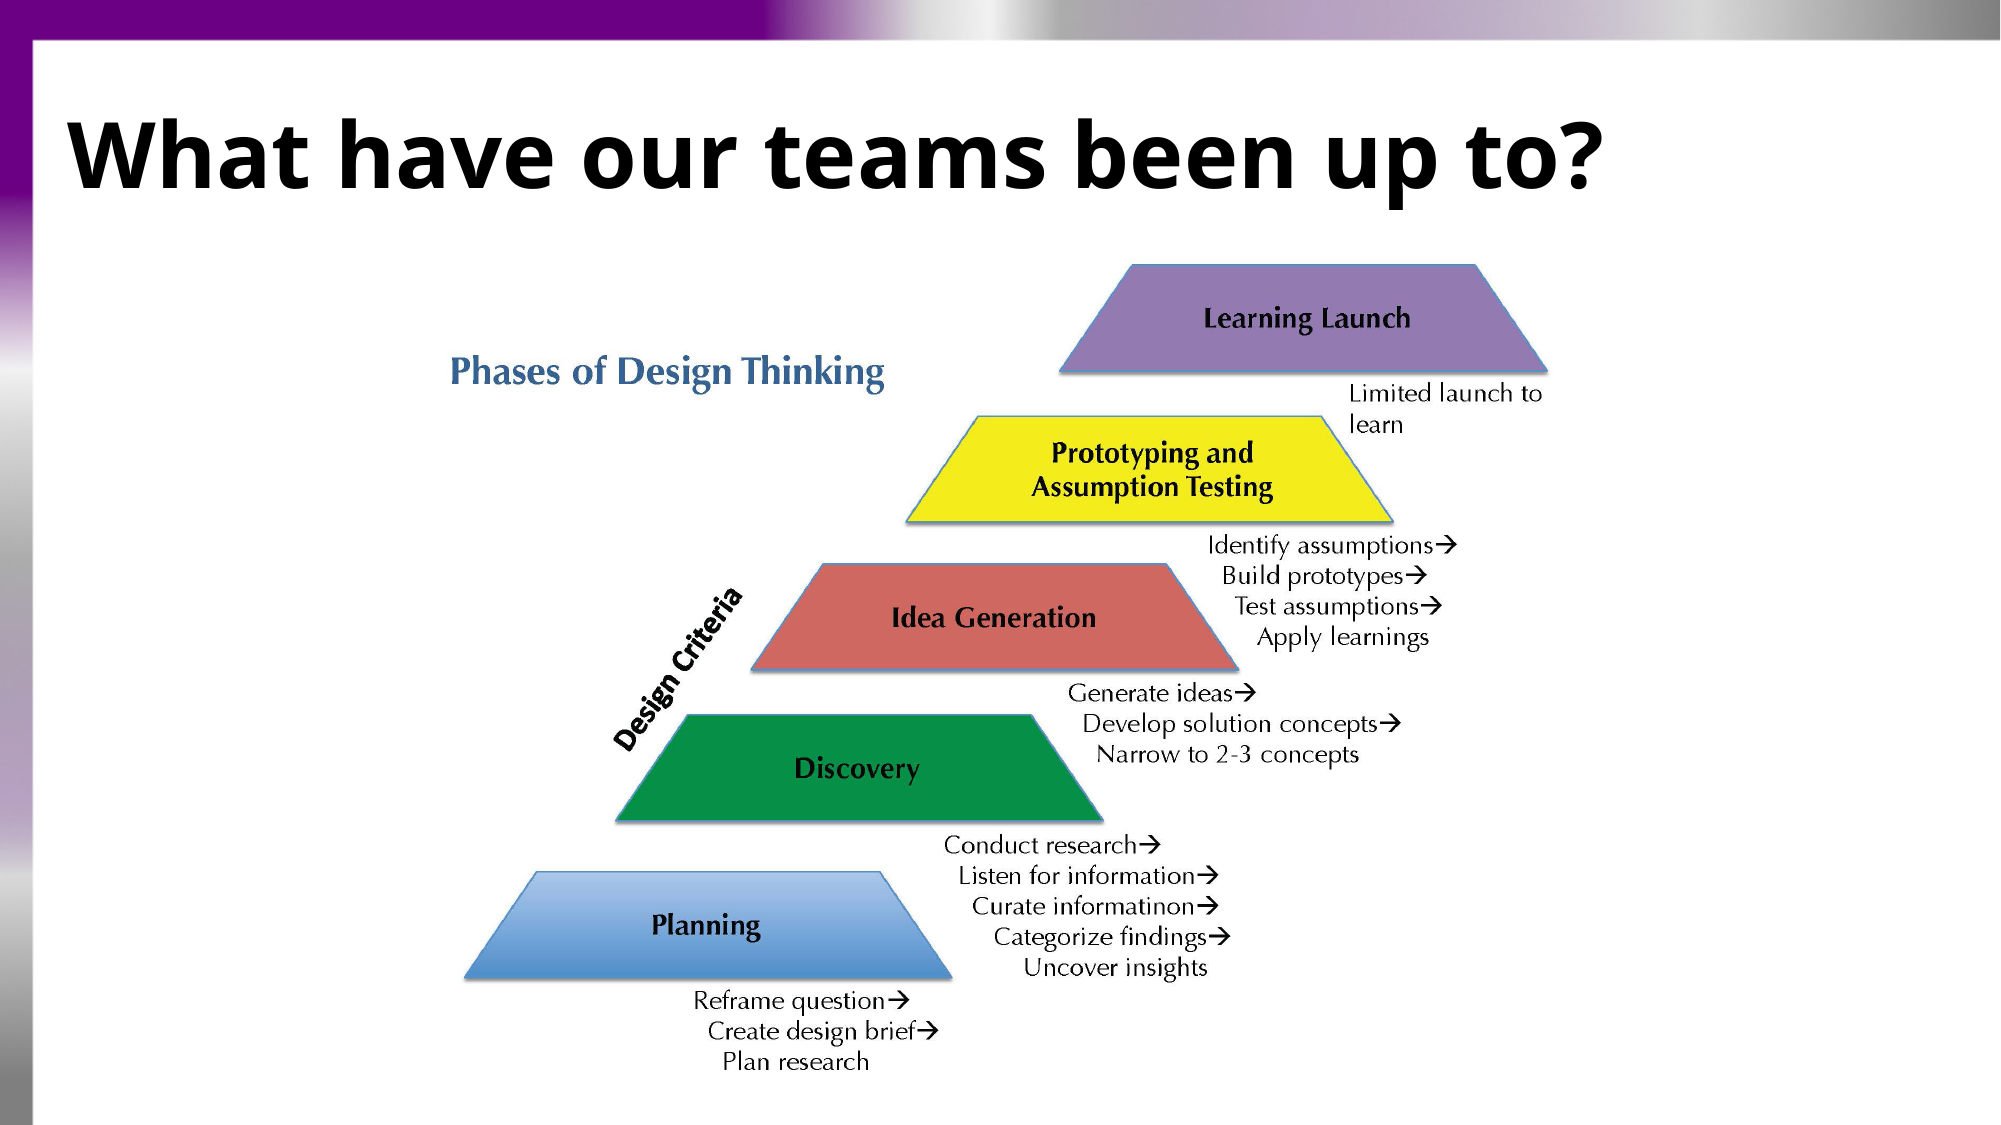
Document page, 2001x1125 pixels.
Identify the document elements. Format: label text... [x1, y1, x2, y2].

text_box What have our teams been up to? [52, 89, 1705, 214]
picture [0, 0, 2001, 1125]
